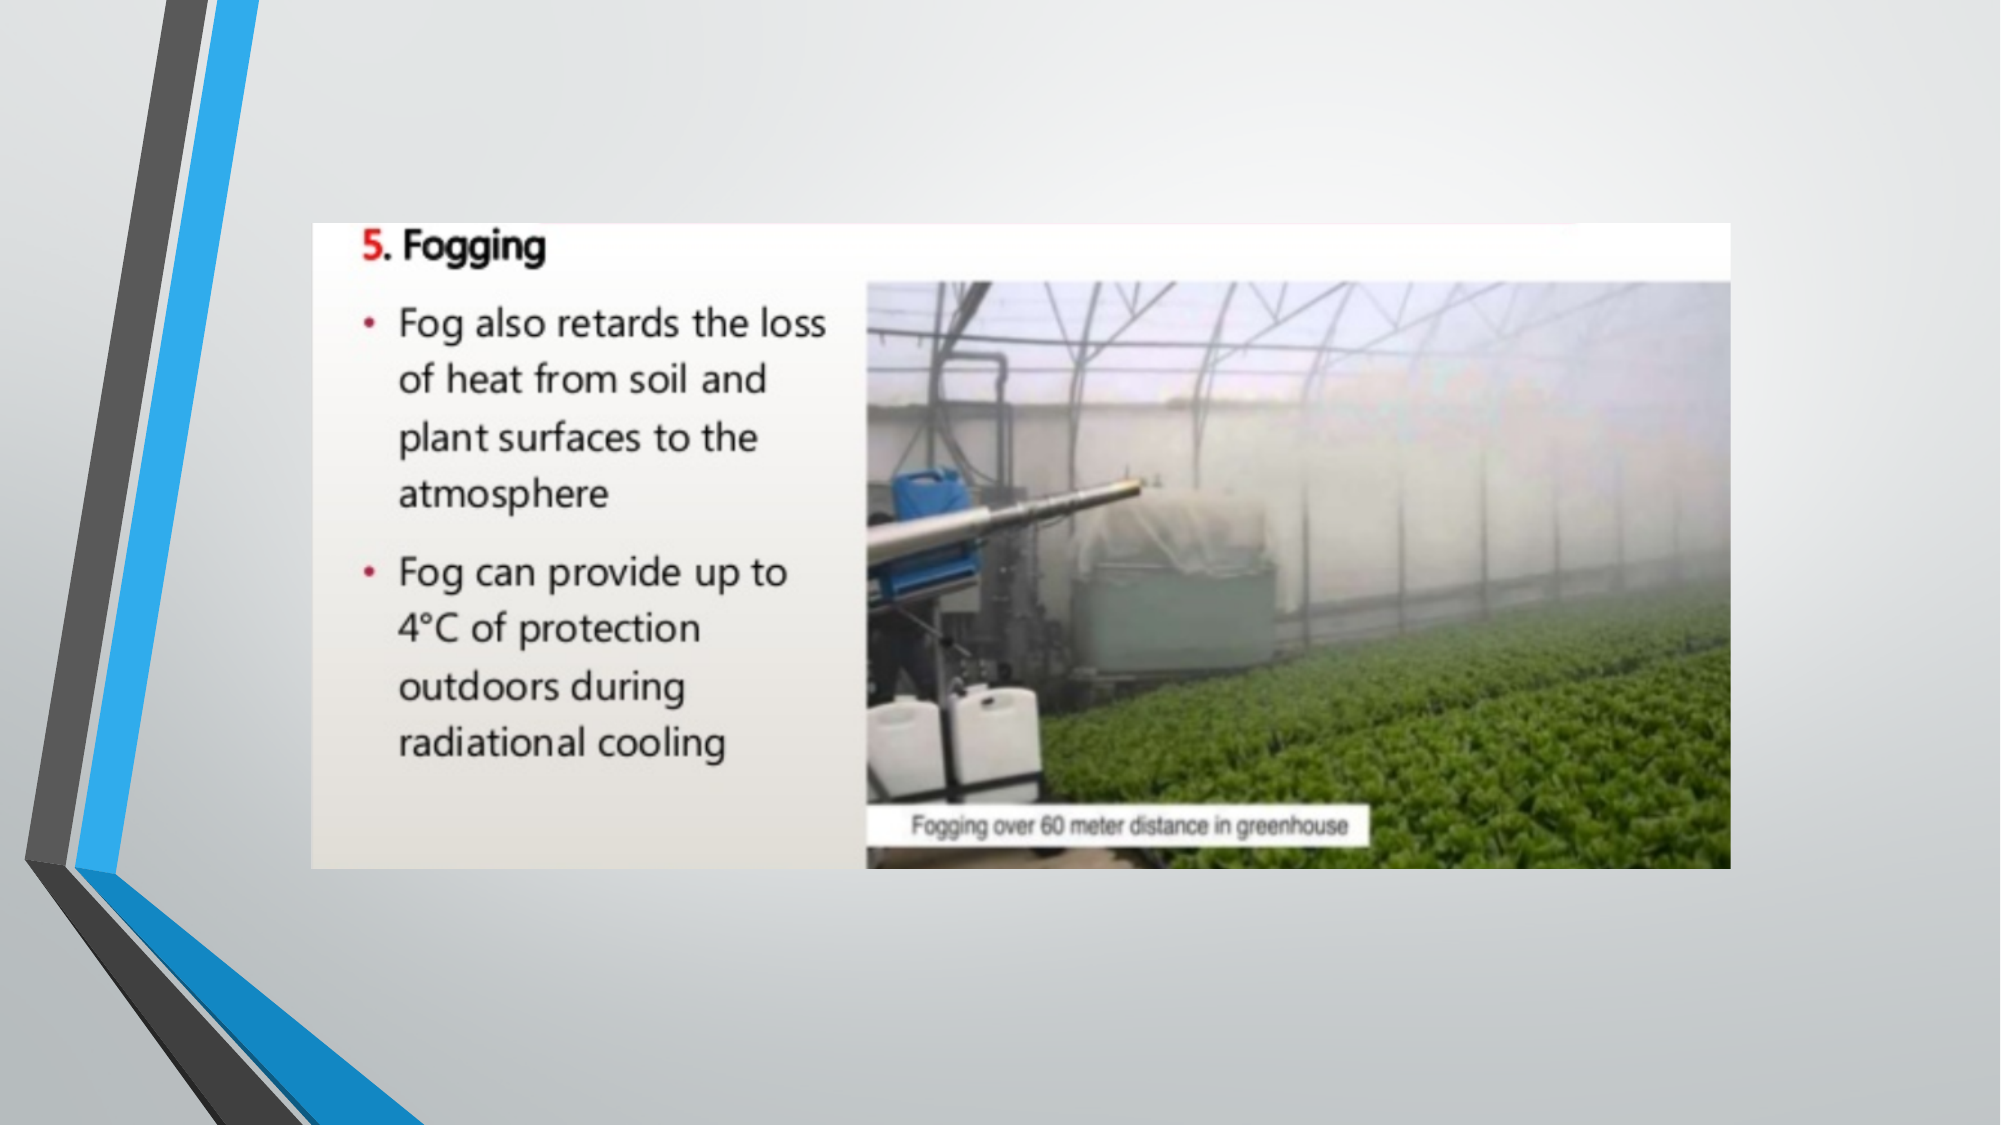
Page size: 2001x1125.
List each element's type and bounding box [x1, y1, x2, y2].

picture [310, 223, 1731, 869]
